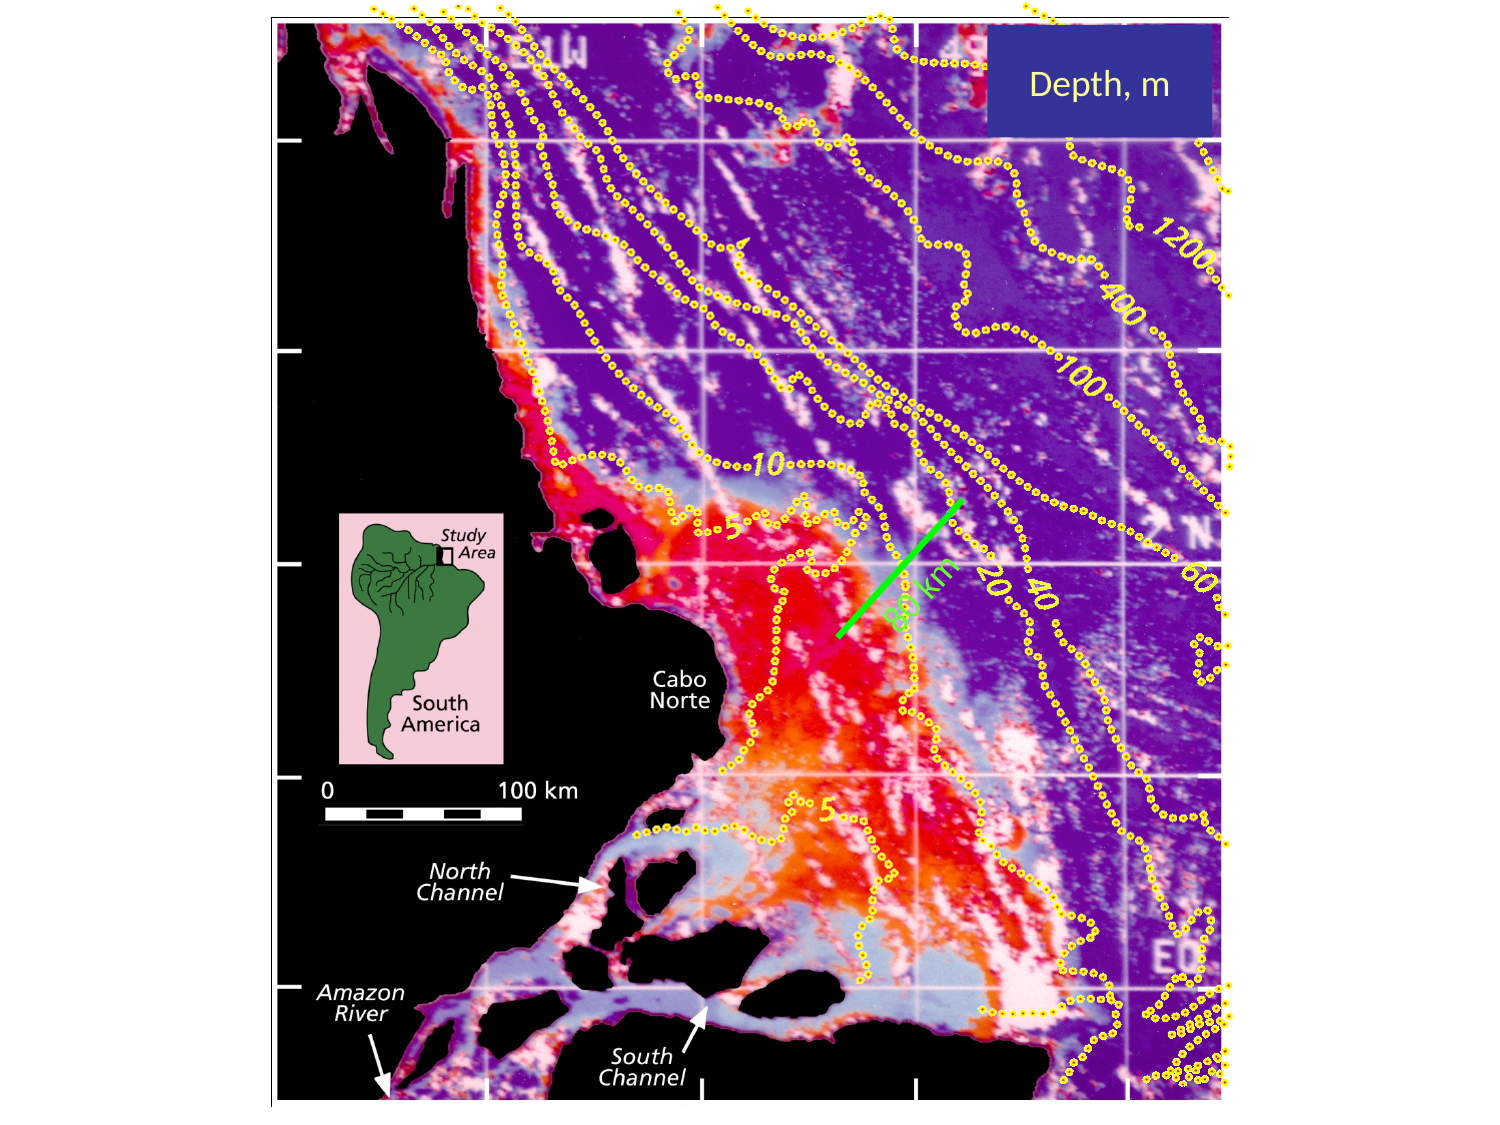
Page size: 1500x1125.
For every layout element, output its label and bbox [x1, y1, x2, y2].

picture [271, 0, 1238, 1107]
